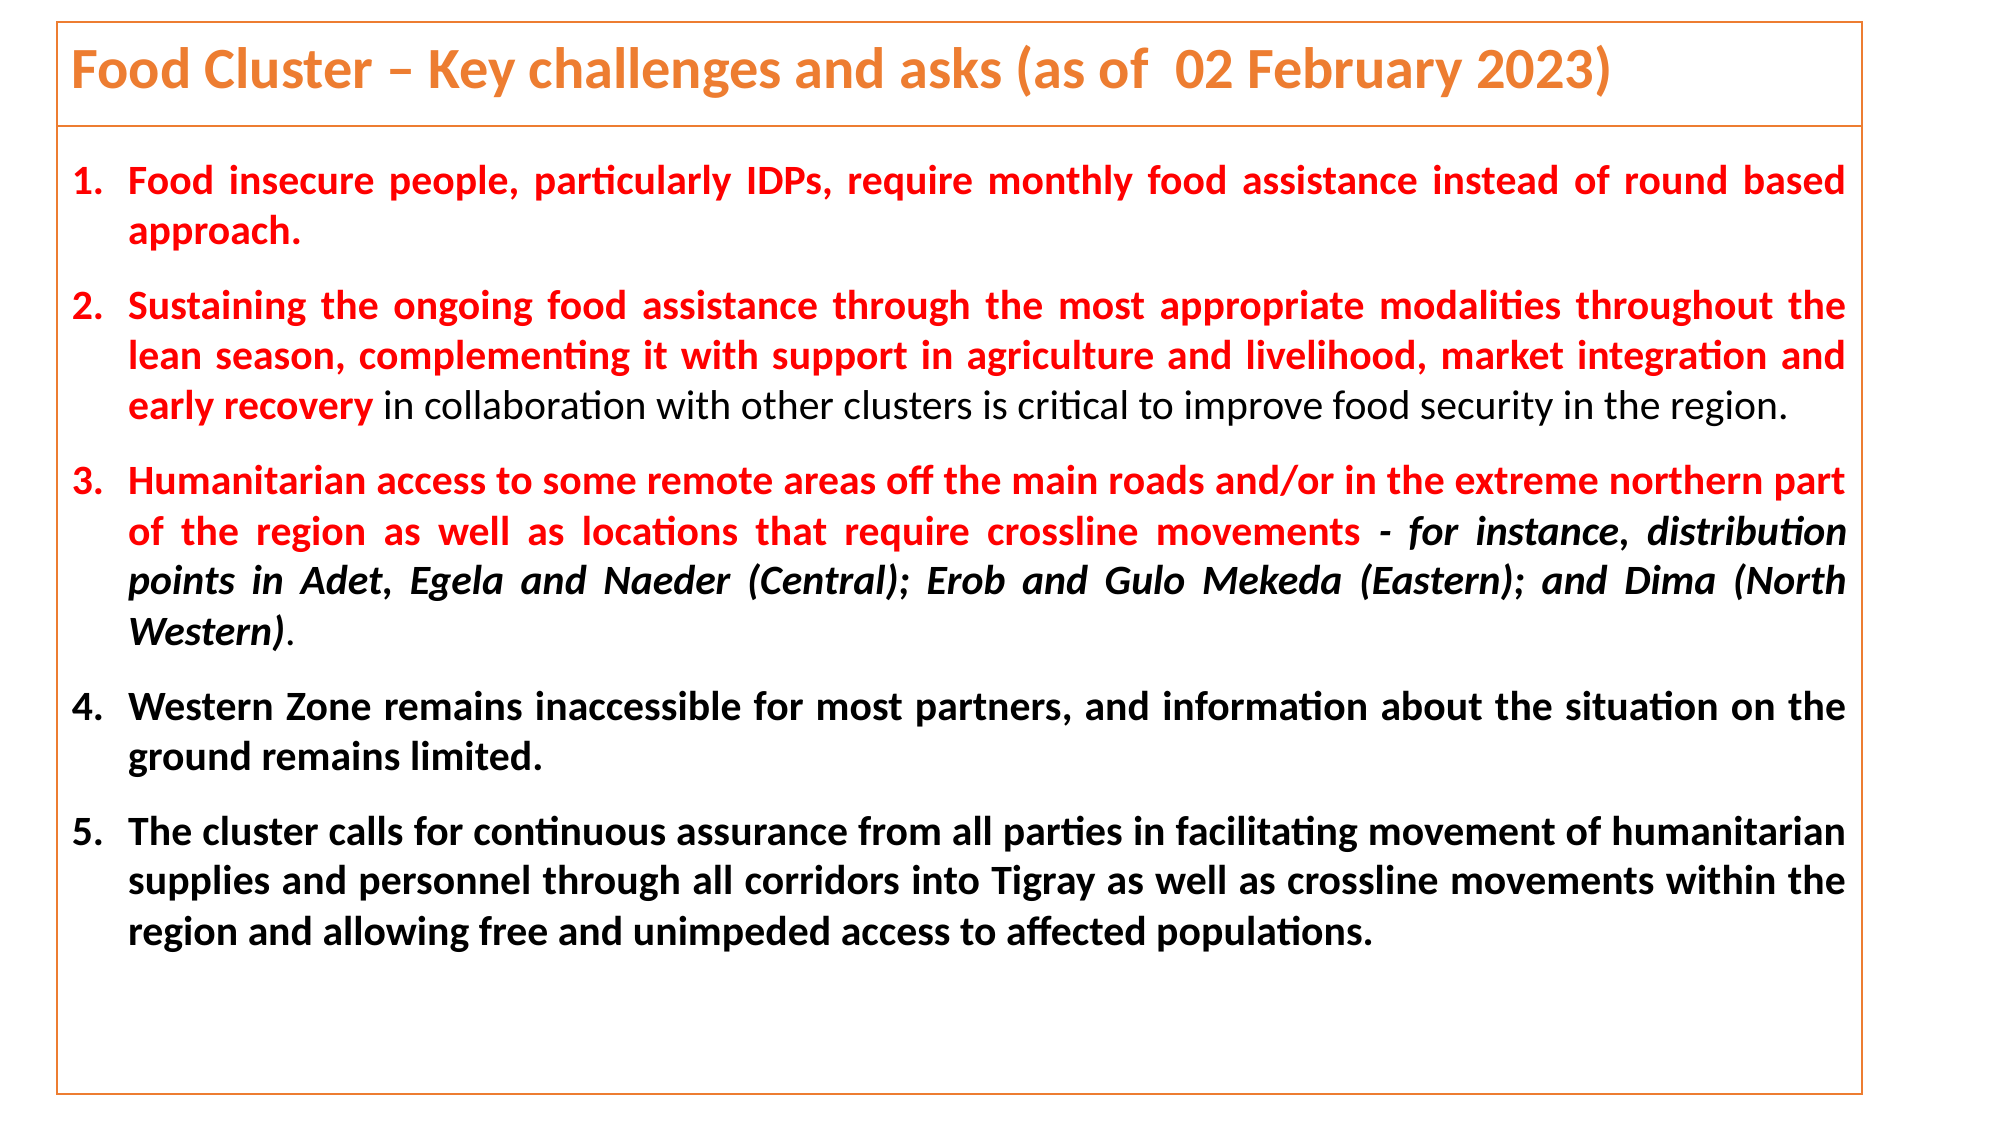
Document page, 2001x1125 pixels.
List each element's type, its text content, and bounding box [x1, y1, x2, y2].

slide_number 7 [1412, 1094, 1863, 1103]
text_box Food insecure people, particularly IDPs, require monthly food assistance instead of round based approach. Sustaining the ongoing food assistance through the most appropriate modalities throughout the lean season, complementing it with support in agriculture and livelihood, market integration and early recovery in collaboration with other clusters is critical to improve food security in the region. Humanitarian access to some remote areas off the main roads and/or in the extreme northern part of the region as well as locations that require crossline movements - for instance, distribution points in Adet, Egela and Naeder (Central); Erob and Gulo Mekeda (Eastern); and Dima (North Western). Western Zone remains inaccessible for most partners, and information about the situation on the ground remains limited. The cluster calls for continuous assurance from all parties in facilitating movement of humanitarian supplies and personnel through all corridors into Tigray as well as crossline movements within the region and allowing free and unimpeded access to affected populations. [56, 125, 1863, 1094]
text_box Food Cluster – Key challenges and asks (as of 02 February 2023) [56, 22, 1863, 125]
